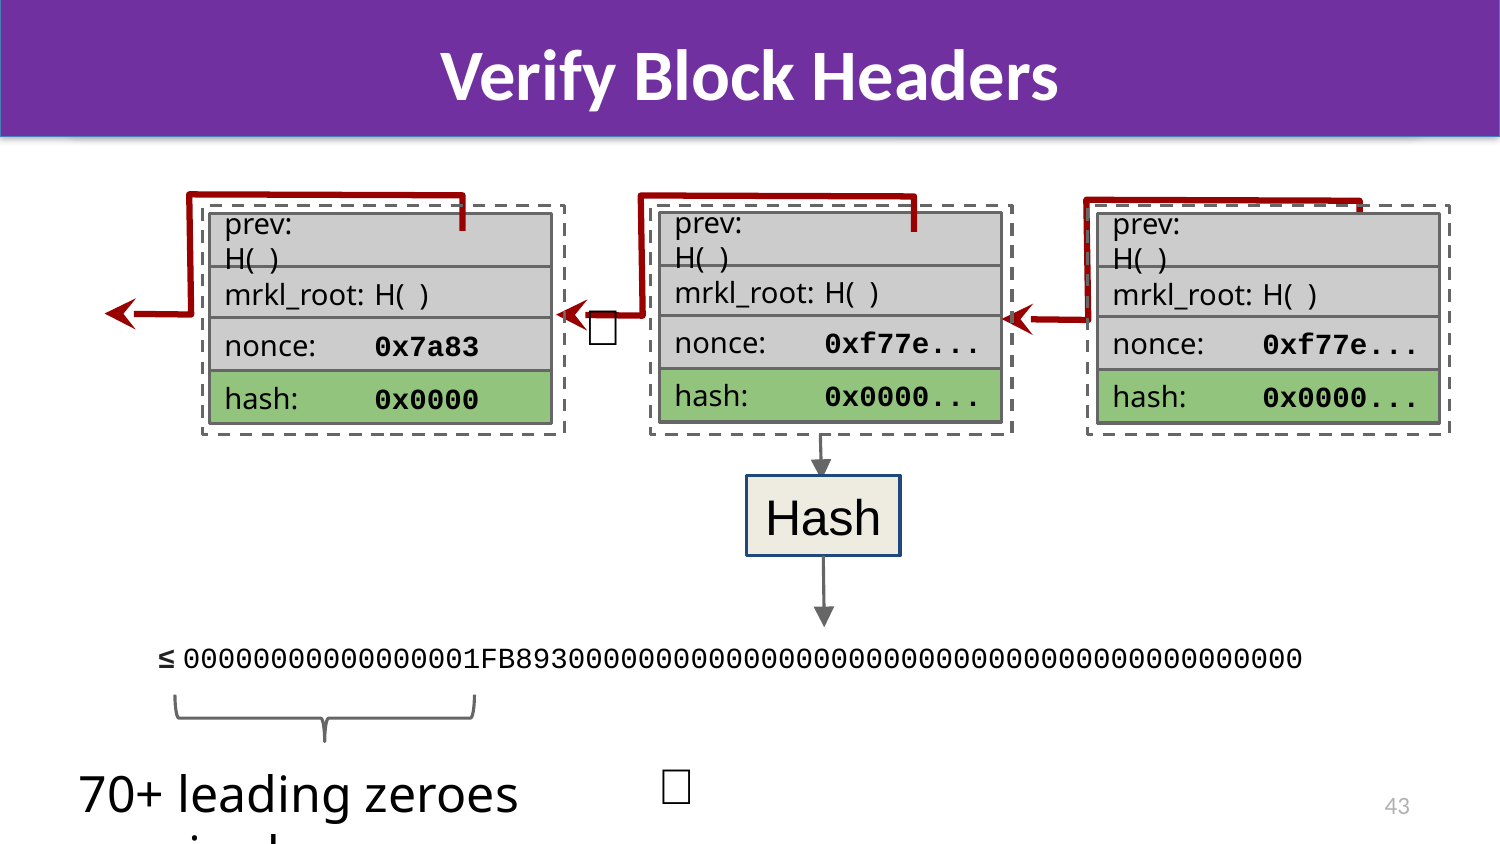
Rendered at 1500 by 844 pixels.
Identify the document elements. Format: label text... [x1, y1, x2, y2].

text_box [202, 205, 565, 435]
text_box [1087, 205, 1450, 435]
text_box 70+ leading zeroes required... [64, 747, 642, 819]
text_box [565, 308, 569, 322]
text_box ≤ 00000000000000001FB893000000000000000000000000000000000000000000 [143, 596, 1481, 717]
slide_number 43 [1074, 782, 1425, 827]
text_box [640, 195, 915, 287]
text_box [174, 694, 475, 742]
text_box ✅ [642, 747, 724, 822]
title Verify Block Headers [75, 20, 1425, 123]
text_box Hash [746, 475, 901, 556]
text_box [104, 194, 463, 325]
text_box ✅ [569, 287, 651, 363]
text_box [650, 205, 1012, 435]
text_box [1012, 299, 1087, 330]
text_box [1086, 199, 1360, 249]
